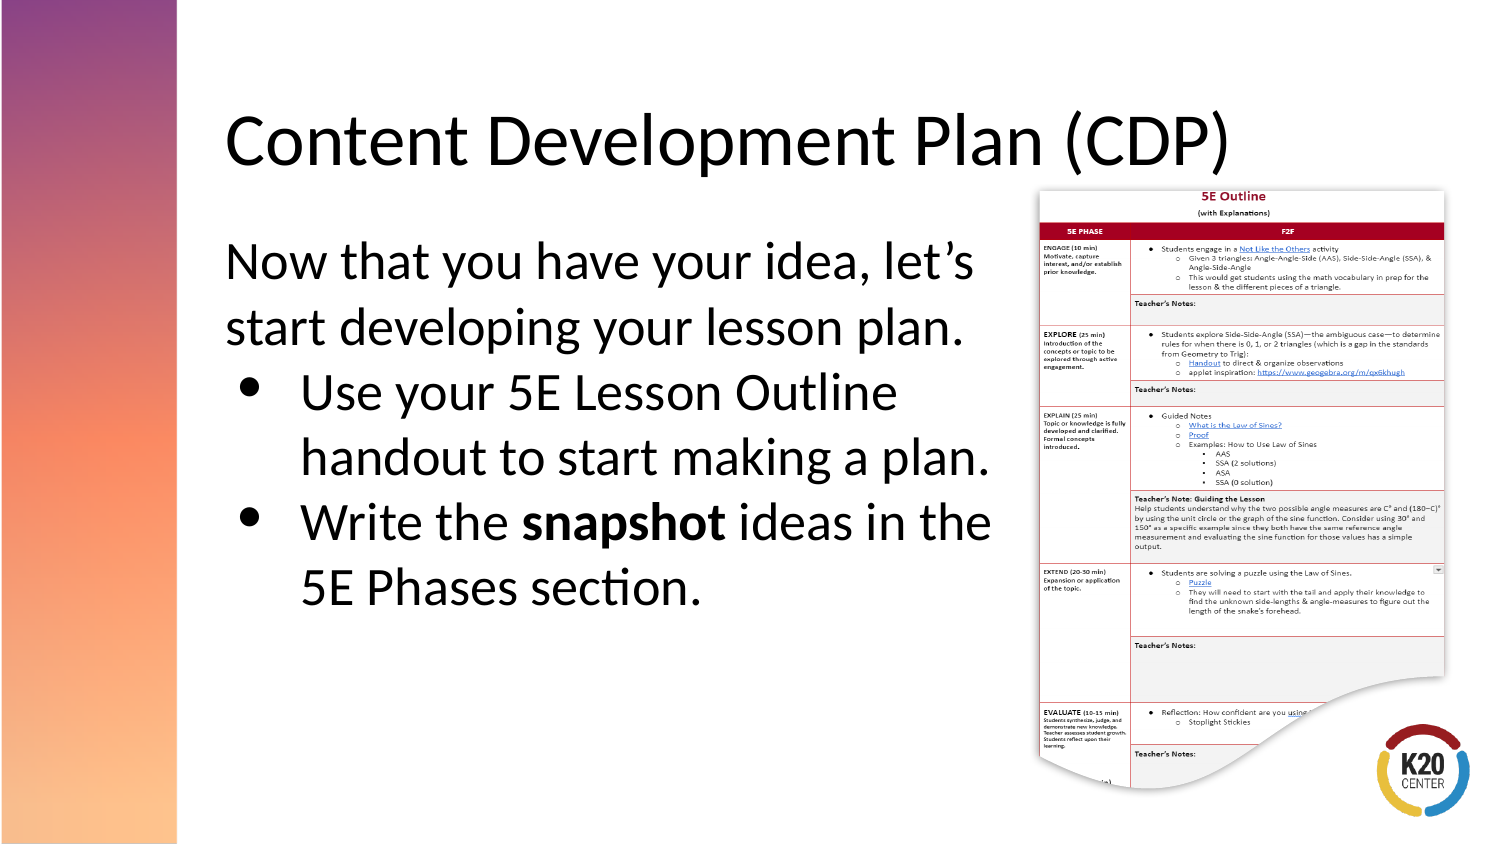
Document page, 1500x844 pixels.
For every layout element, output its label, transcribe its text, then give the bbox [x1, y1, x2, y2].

picture [0, 0, 1500, 844]
title Content Development Plan (CDP) [210, 66, 1445, 205]
list Now that you have your idea, let’s start developing your lesson plan. Use your 5E Lesson Outline handout to start making a plan. Write the snapshot ideas in the 5E Phases section. [210, 210, 1030, 772]
